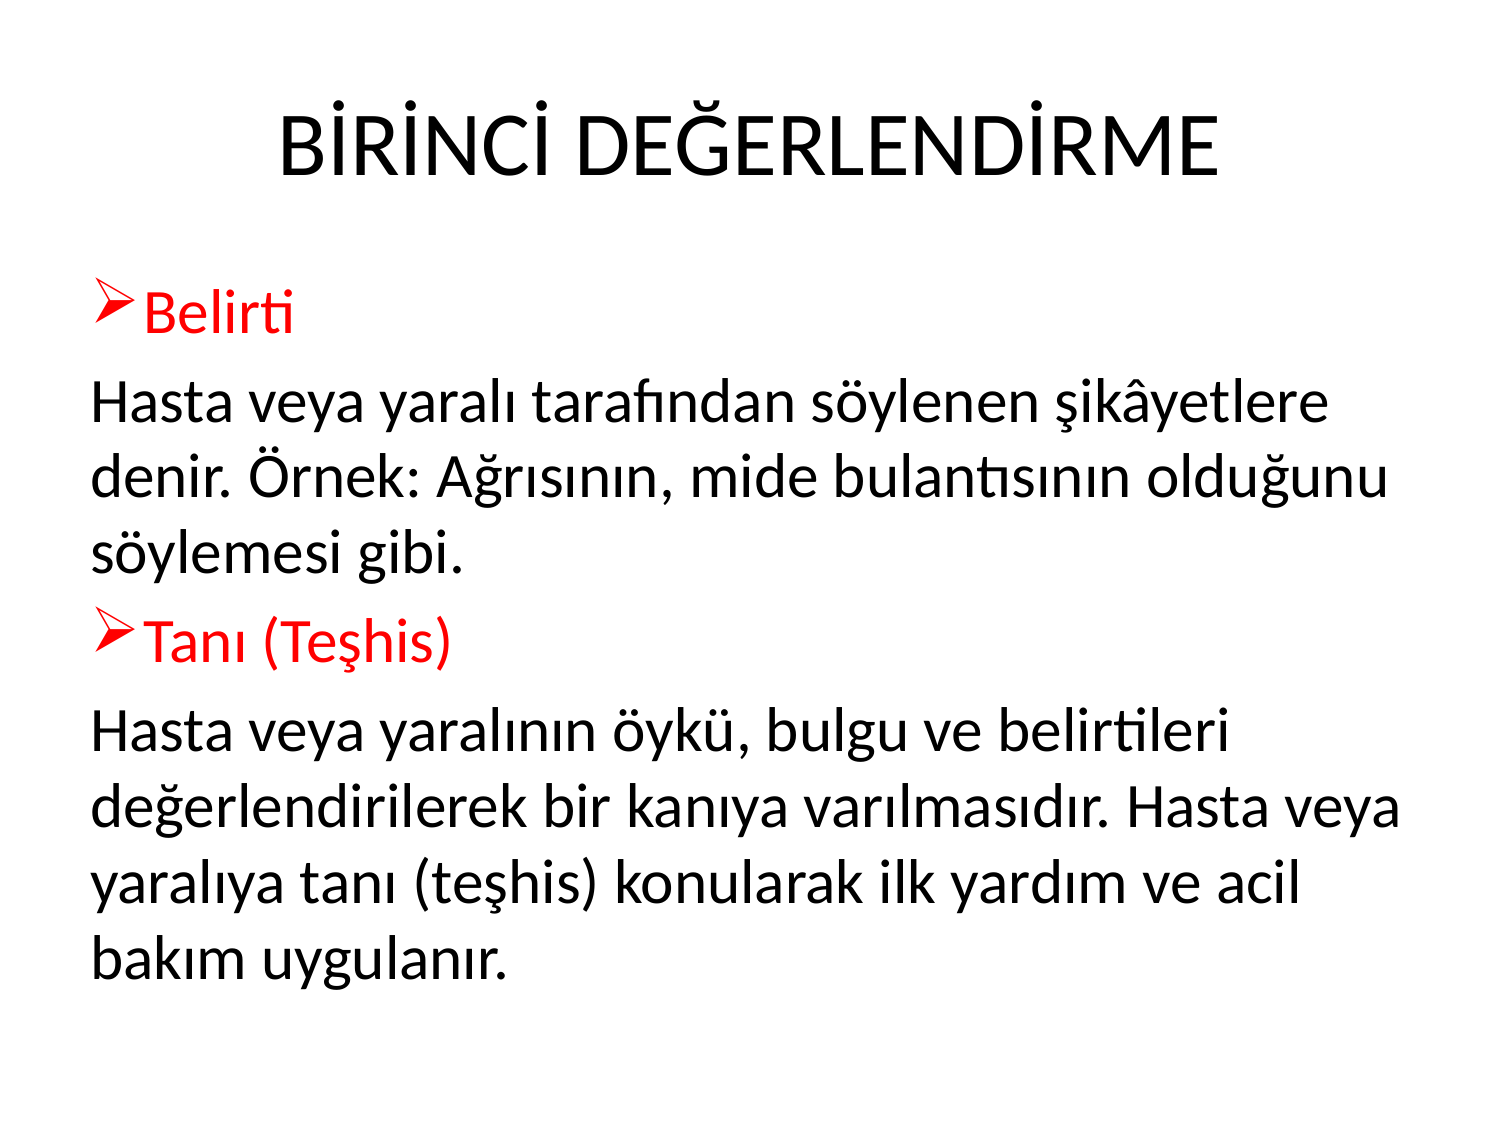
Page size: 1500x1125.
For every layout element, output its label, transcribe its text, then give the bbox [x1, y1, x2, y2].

list Belirti Hasta veya yaralı tarafından söylenen şikâyetlere denir. Örnek: Ağrısının, mide bulantısının olduğunu söylemesi gibi. Tanı (Teşhis) Hasta veya yaralının öykü, bulgu ve belirtileri değerlendirilerek bir kanıya varılmasıdır. Hasta veya yaralıya tanı (teşhis) konularak ilk yardım ve acil bakım uygulanır. [75, 262, 1425, 1005]
title BİRİNCİ DEĞERLENDİRME [75, 45, 1425, 233]
